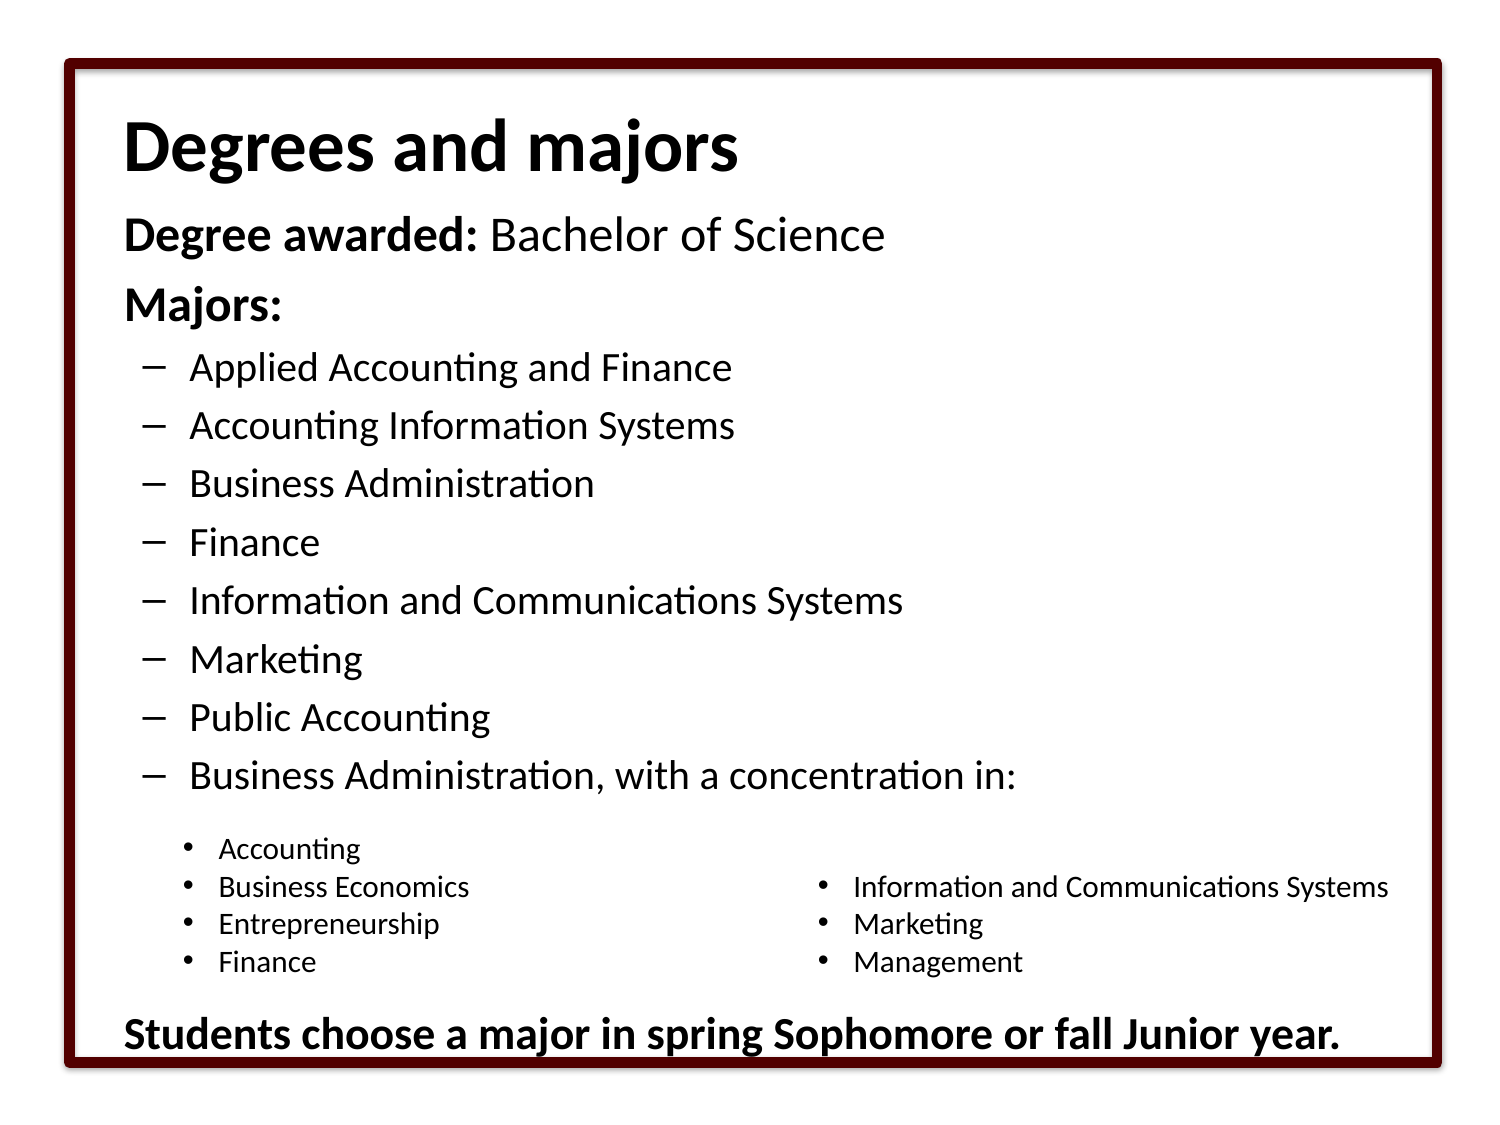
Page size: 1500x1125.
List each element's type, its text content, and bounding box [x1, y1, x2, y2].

title Degrees and majors [108, 78, 1413, 193]
list Degree awarded: Bachelor of Science Majors: Applied Accounting and Finance Accounting Information Systems Business Administration Finance Information and Communications Systems Marketing Public Accounting Business Administration, with a concentration in: Students choose a major in spring Sophomore or fall Junior year. [108, 193, 1413, 1086]
text_box Accounting Business Economics Entrepreneurship Finance Information and Communications Systems Marketing Management [138, 821, 1438, 1016]
text_box [69, 63, 1438, 1063]
